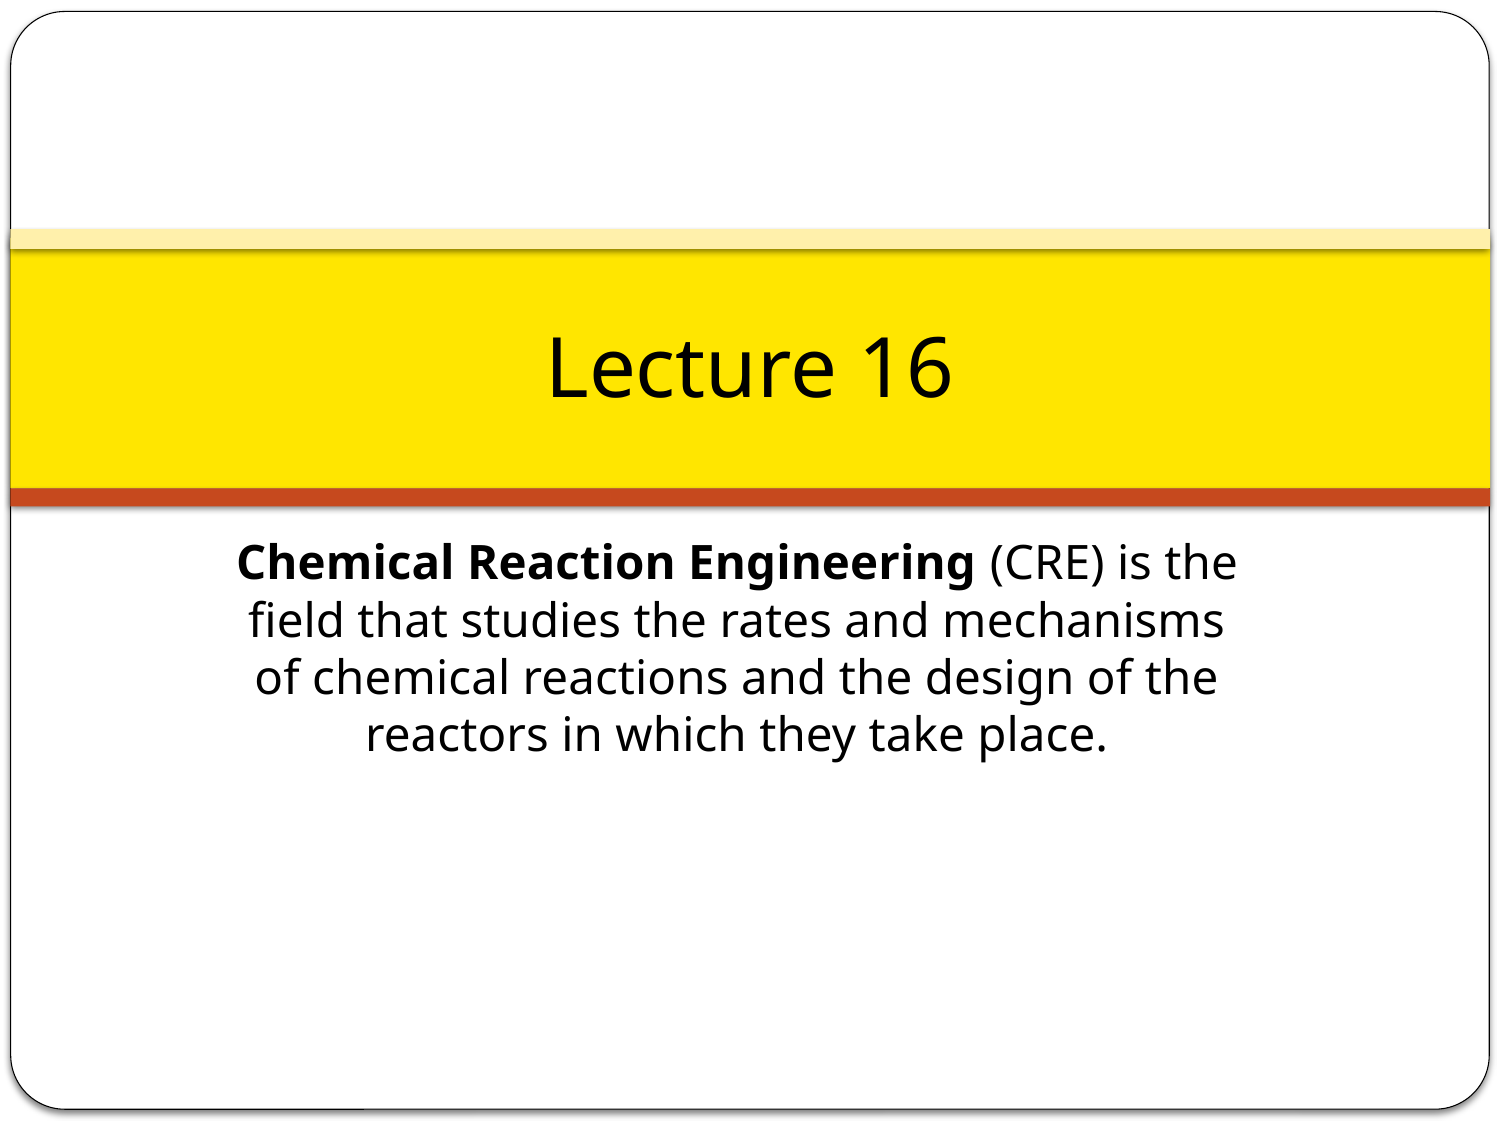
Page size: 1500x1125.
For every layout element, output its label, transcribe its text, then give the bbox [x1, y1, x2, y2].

title Lecture 16 [75, 247, 1425, 489]
subtitle Chemical Reaction Engineering (CRE) is the field that studies the rates and mechanisms of chemical reactions and the design of the reactors in which they take place. [212, 525, 1263, 788]
